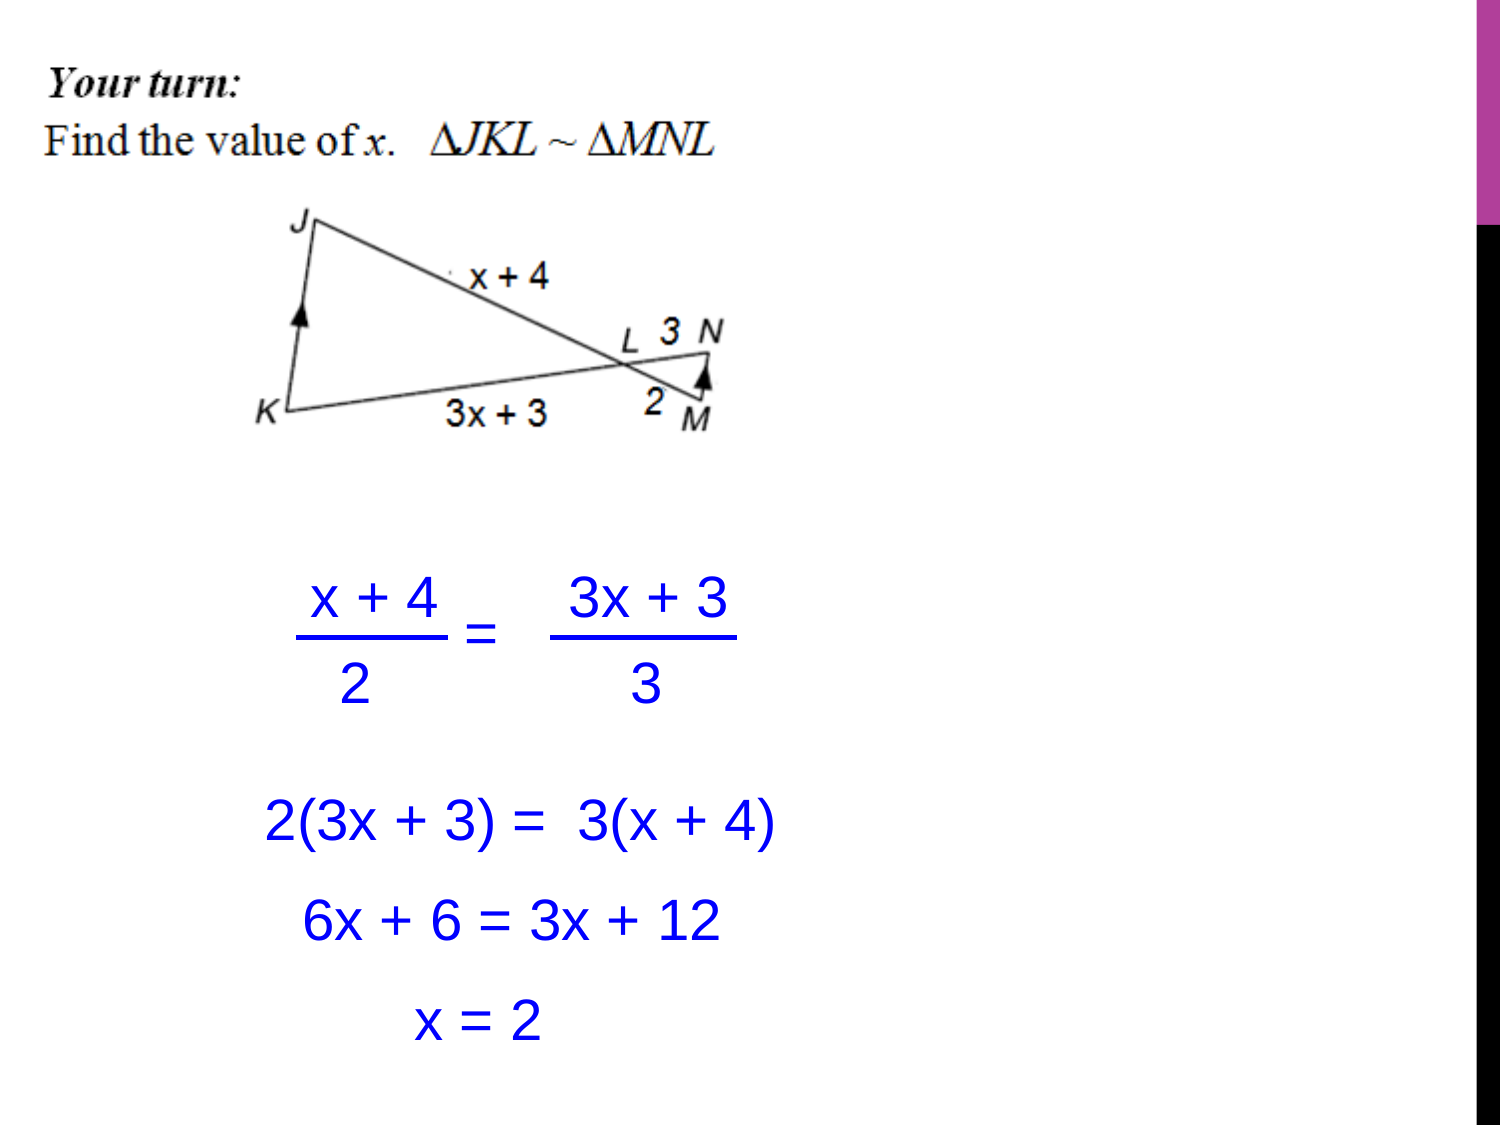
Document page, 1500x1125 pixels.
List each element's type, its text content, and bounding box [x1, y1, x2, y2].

text_box x = 2 [399, 975, 988, 1060]
picture [36, 61, 921, 513]
text_box x + 4 [295, 551, 553, 635]
text_box 2(3x + 3) = [249, 774, 562, 860]
text_box = [449, 587, 615, 673]
text_box 3 [615, 637, 916, 723]
text_box 2 [324, 642, 615, 723]
text_box 6x + 6 = 3x + 12 [287, 875, 875, 960]
text_box 3(x + 4) [562, 774, 1150, 860]
text_box 3x + 3 [553, 551, 854, 637]
